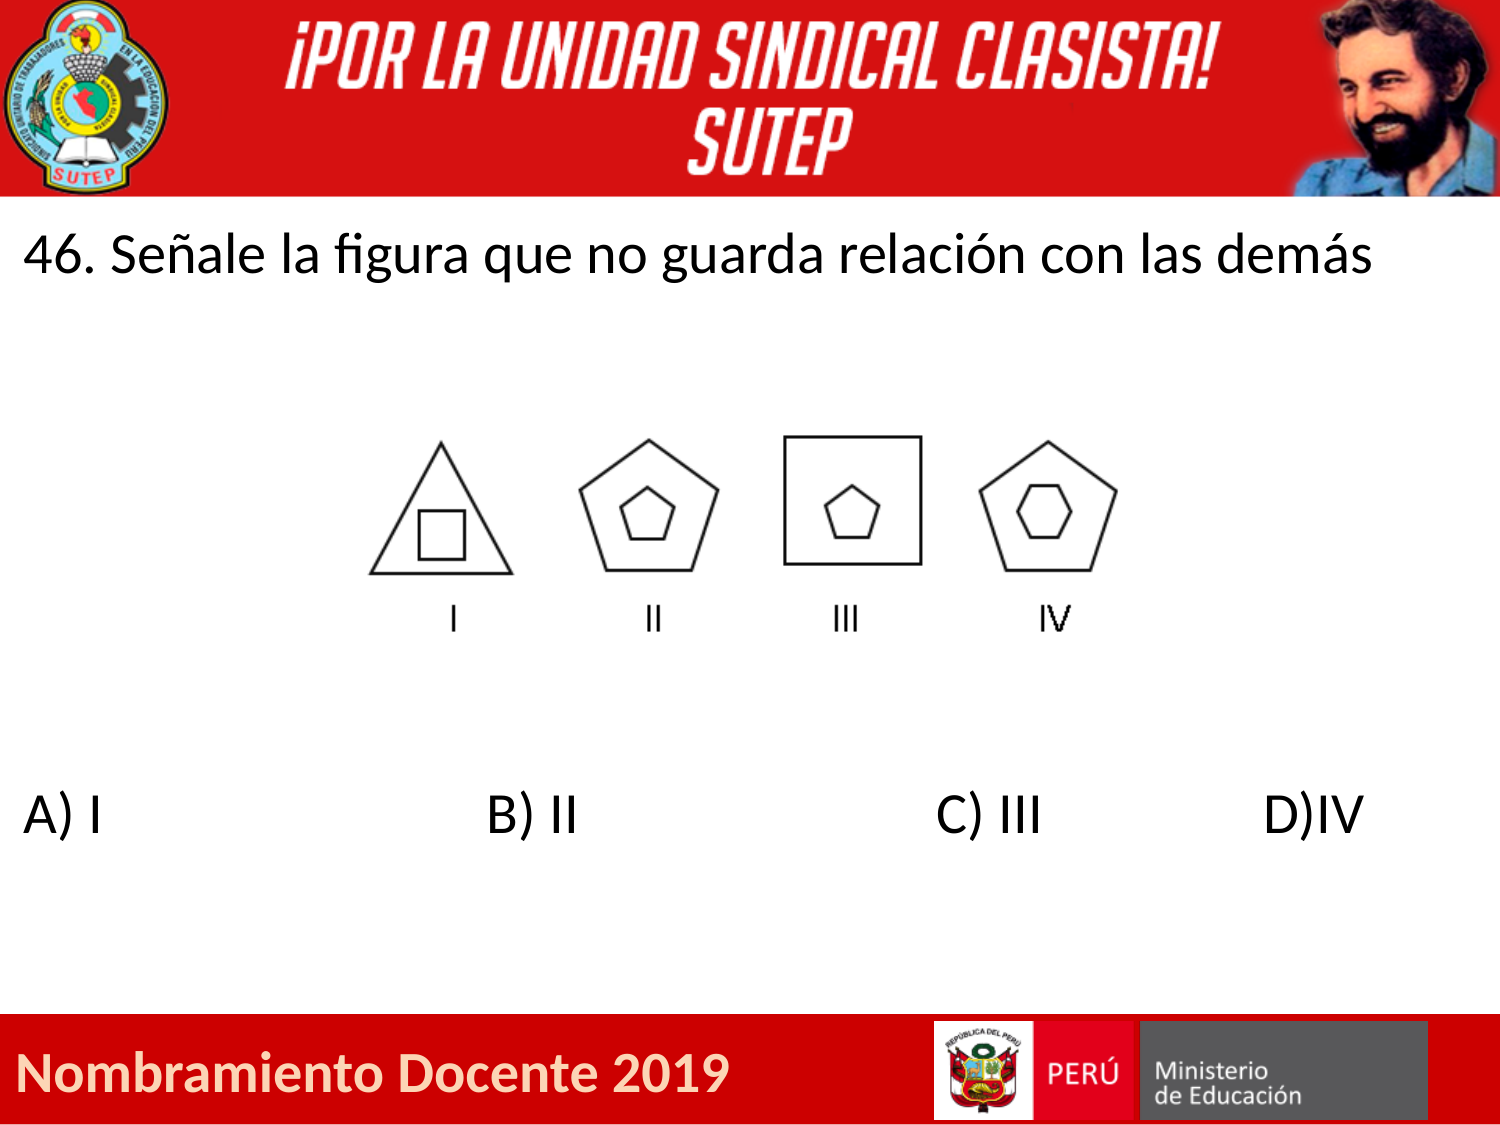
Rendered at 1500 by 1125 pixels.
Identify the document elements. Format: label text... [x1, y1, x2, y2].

picture [0, 0, 1500, 263]
text_box 46. Señale la figura que no guarda relación con las demás A) I B) II C) III D)IV [8, 271, 1492, 993]
text_box Nombramiento Docente 2019 [0, 1014, 1500, 1125]
picture [934, 1020, 1429, 1120]
picture [331, 420, 1169, 668]
